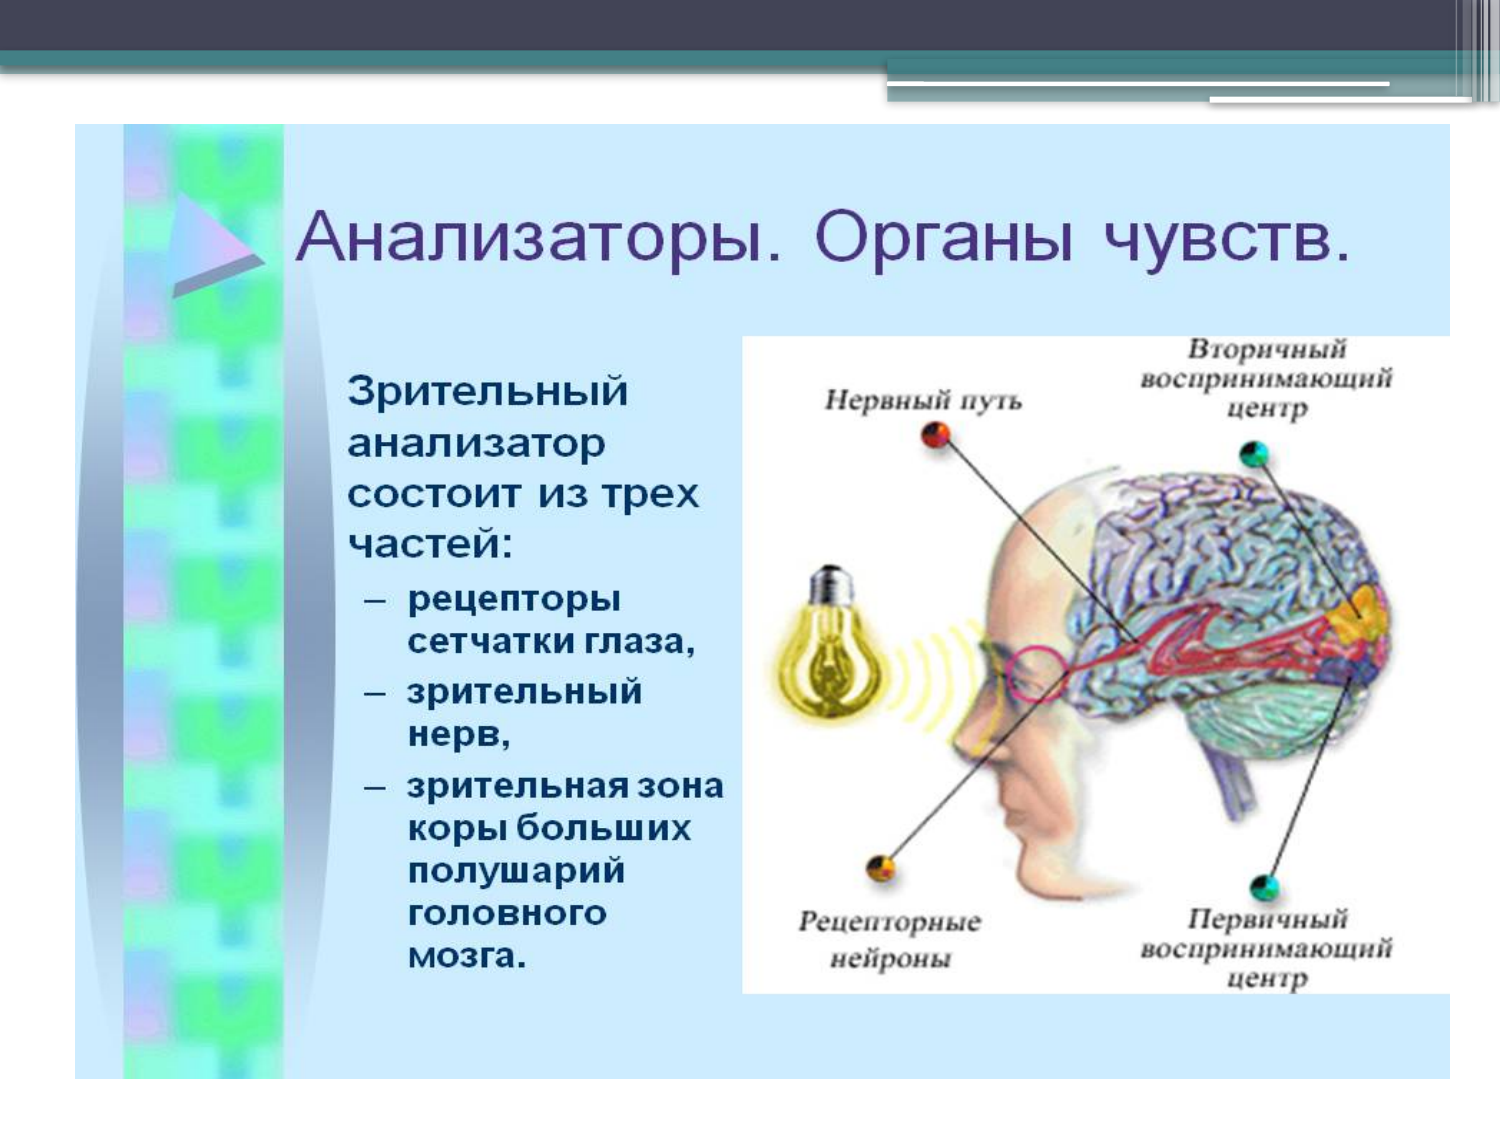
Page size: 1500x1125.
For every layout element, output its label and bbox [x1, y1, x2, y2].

list [74, 124, 1451, 1079]
